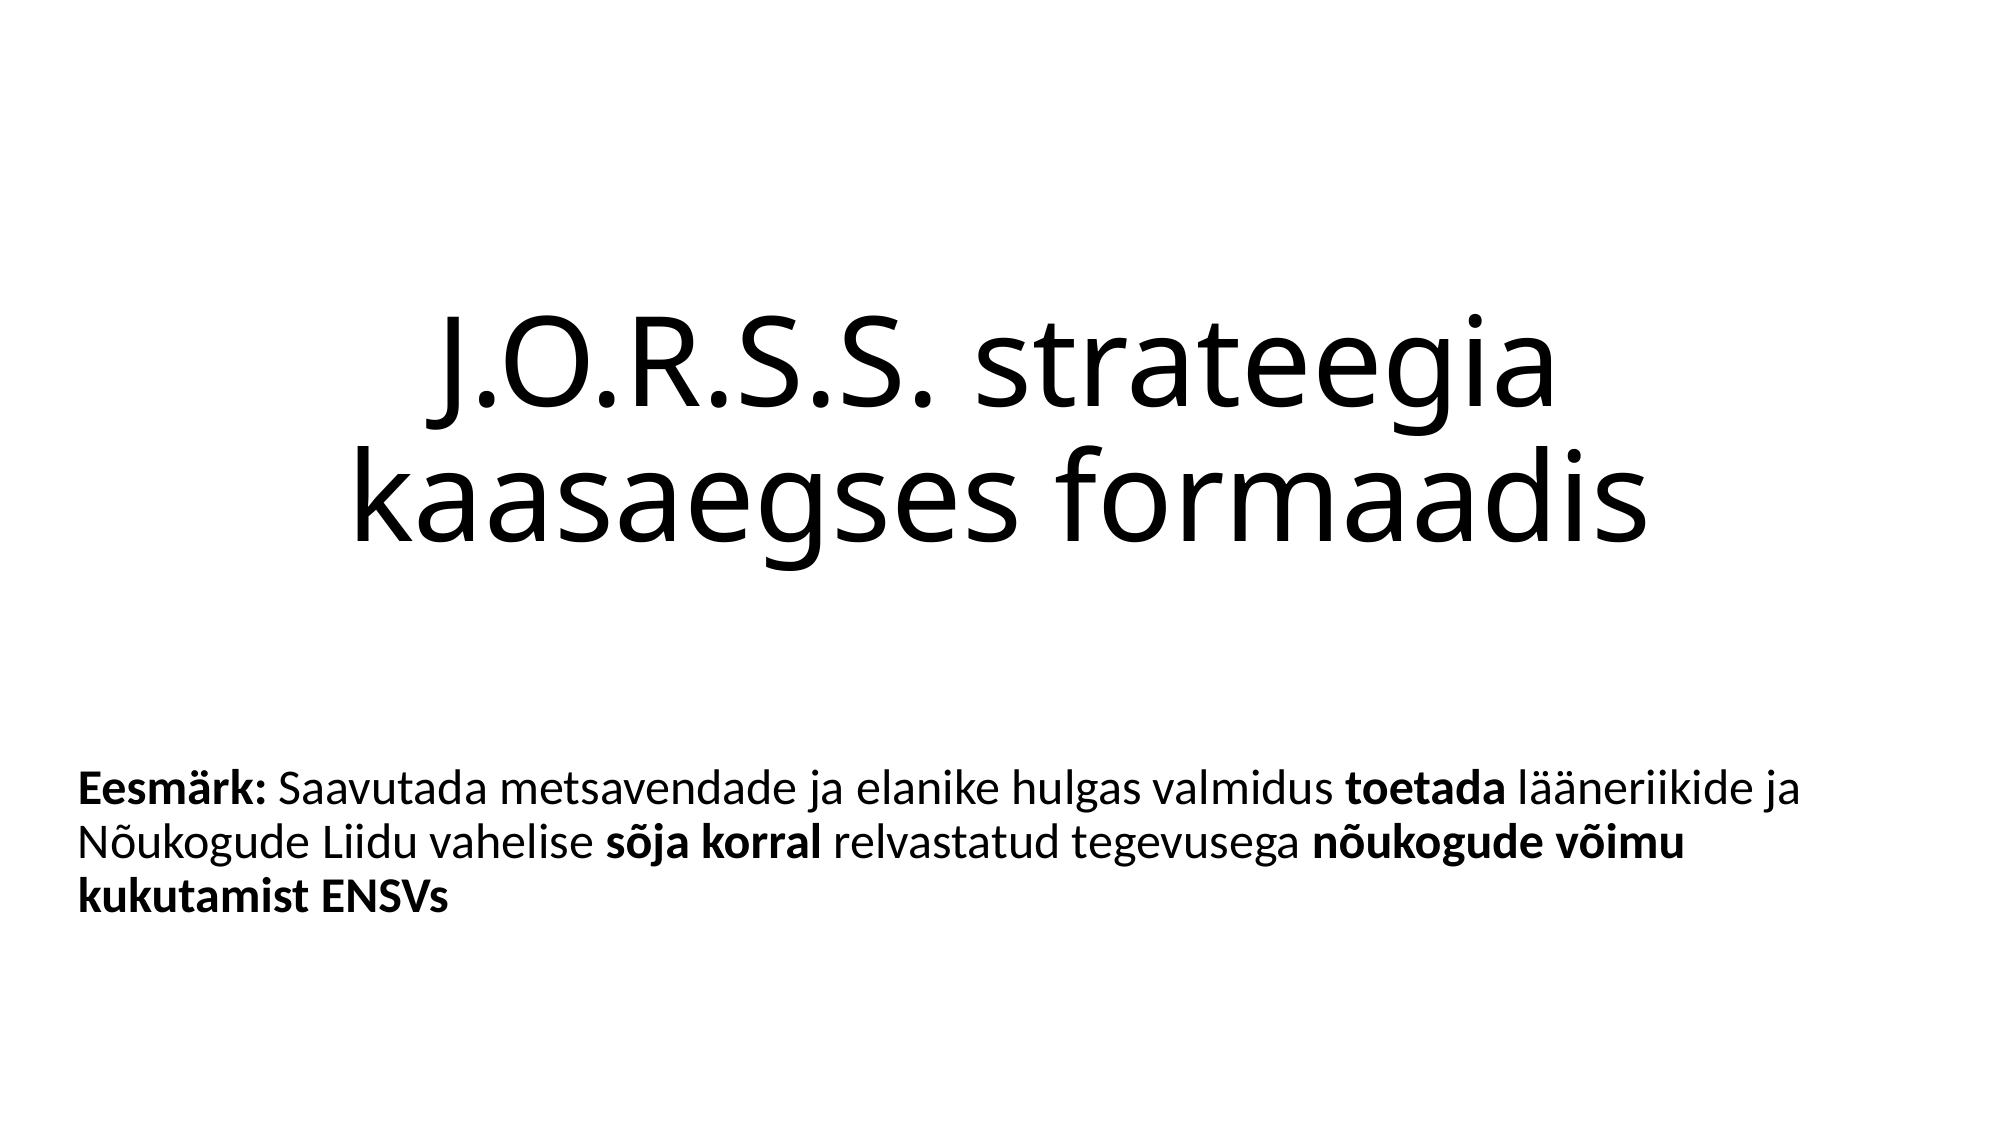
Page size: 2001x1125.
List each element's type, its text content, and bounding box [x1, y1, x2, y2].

title J.O.R.S.S. strateegia kaasaegses formaadis [249, 184, 1750, 576]
subtitle Eesmärk: Saavutada metsavendade ja elanike hulgas valmidus toetada lääneriikide ja Nõukogude Liidu vahelise sõja korral relvastatud tegevusega nõukogude võimu kukutamist ENSVs [62, 753, 1902, 1026]
